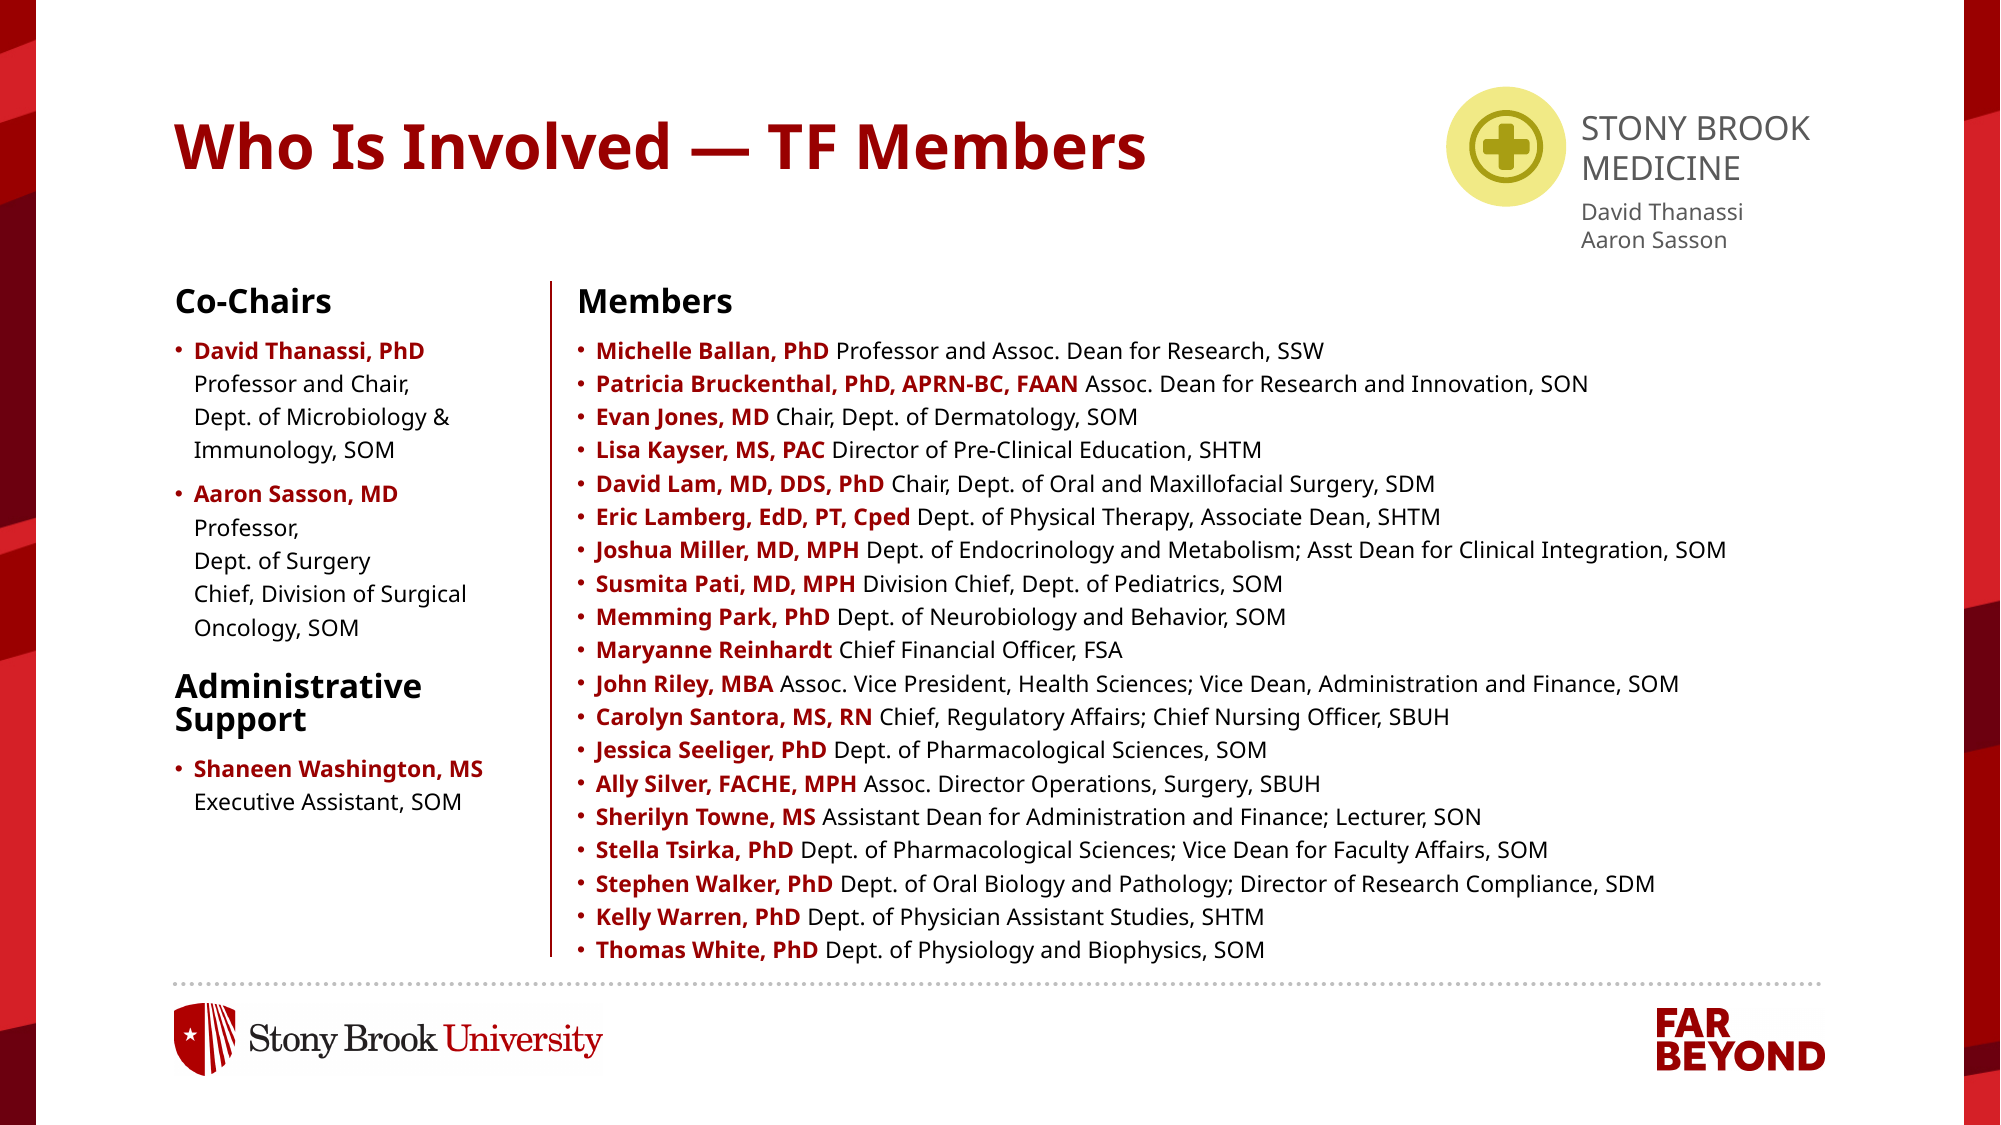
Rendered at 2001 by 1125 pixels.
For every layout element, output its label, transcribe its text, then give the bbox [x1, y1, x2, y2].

picture [174, 1003, 603, 1076]
picture [1964, 0, 2000, 1125]
picture [0, 0, 36, 1125]
list Members Michelle Ballan, PhD Professor and Assoc. Dean for Research, SSW Patricia Bruckenthal, PhD, APRN-BC, FAAN Assoc. Dean for Research and Innovation, SON Evan Jones, MD Chair, Dept. of Dermatology, SOM Lisa Kayser, MS, PAC Director of Pre-Clinical Education, SHTM David Lam, MD, DDS, PhD Chair, Dept. of Oral and Maxillofacial Surgery, SDM Eric Lamberg, EdD, PT, Cped Dept. of Physical Therapy, Associate Dean, SHTM Joshua Miller, MD, MPH Dept. of Endocrinology and Metabolism; Asst Dean for Clinical Integration, SOM Susmita Pati, MD, MPH Division Chief, Dept. of Pediatrics, SOM Memming Park, PhD Dept. of Neurobiology and Behavior, SOM Maryanne Reinhardt Chief Financial Officer, FSA John Riley, MBA Assoc. Vice President, Health Sciences; Vice Dean, Administration and Finance, SOM Carolyn Santora, MS, RN Chief, Regulatory Affairs; Chief Nursing Officer, SBUH Jessica Seeliger, PhD Dept. of Pharmacological Sciences, SOM Ally Silver, FACHE, MPH Assoc. Director Operations, Surgery, SBUH Sherilyn Towne, MS Assistant Dean for Administration and Finance; Lecturer, SON Stella Tsirka, PhD Dept. of Pharmacological Sciences; Vice Dean for Faculty Affairs, SOM Stephen Walker, PhD Dept. of Oral Biology and Pathology; Director of Research Compliance, SDM Kelly Warren, PhD Dept. of Physician Assistant Studies, SHTM Thomas White, PhD Dept. of Physiology and Biophysics, SOM [577, 278, 1894, 979]
list Co-Chairs David Thanassi, PhD Professor and Chair, Dept. of Microbiology & Immunology, SOM Aaron Sasson, MD Professor, Dept. of Surgery Chief, Division of Surgical Oncology, SOM Administrative Support Shaneen Washington, MS Executive Assistant, SOM [174, 278, 525, 915]
picture [1657, 1008, 1825, 1071]
title Who Is Involved — TF Members [174, 98, 1294, 191]
text_box STONY BROOK MEDICINE David Thanassi Aaron Sasson [1580, 107, 1862, 278]
